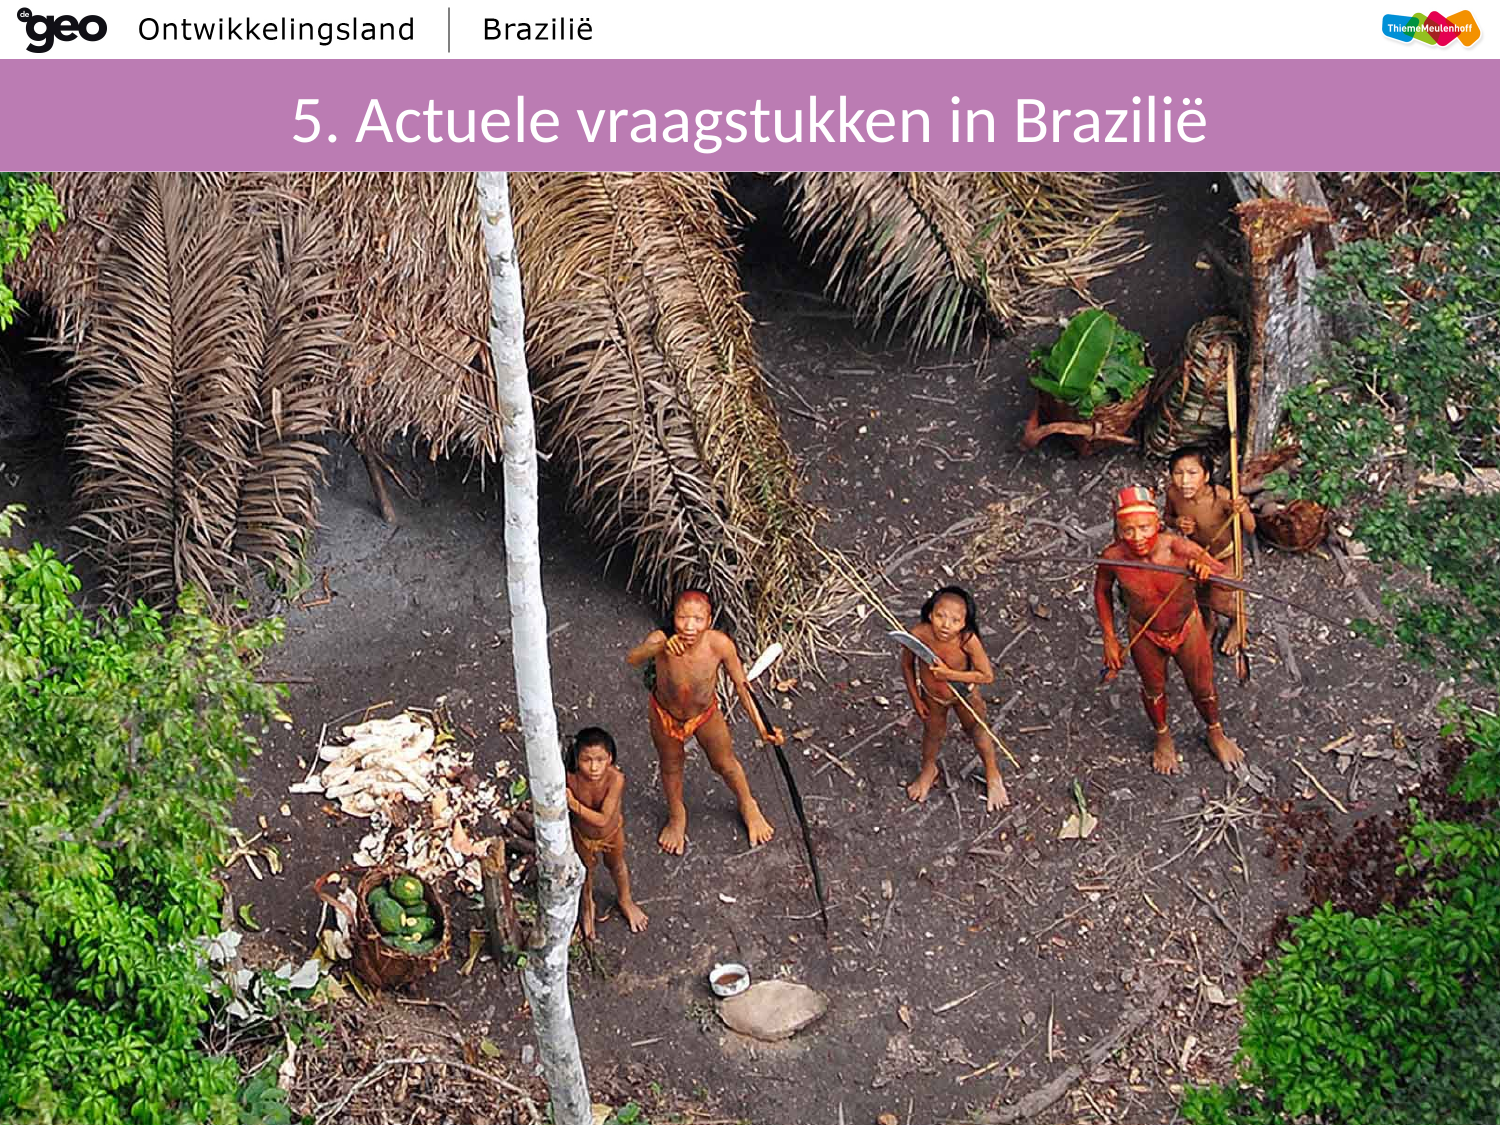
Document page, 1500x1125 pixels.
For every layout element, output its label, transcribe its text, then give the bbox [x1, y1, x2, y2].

title 5. Actuele vraagstukken in Brazilië [0, 61, 1500, 170]
picture [0, 0, 1500, 61]
picture [0, 171, 1500, 1125]
